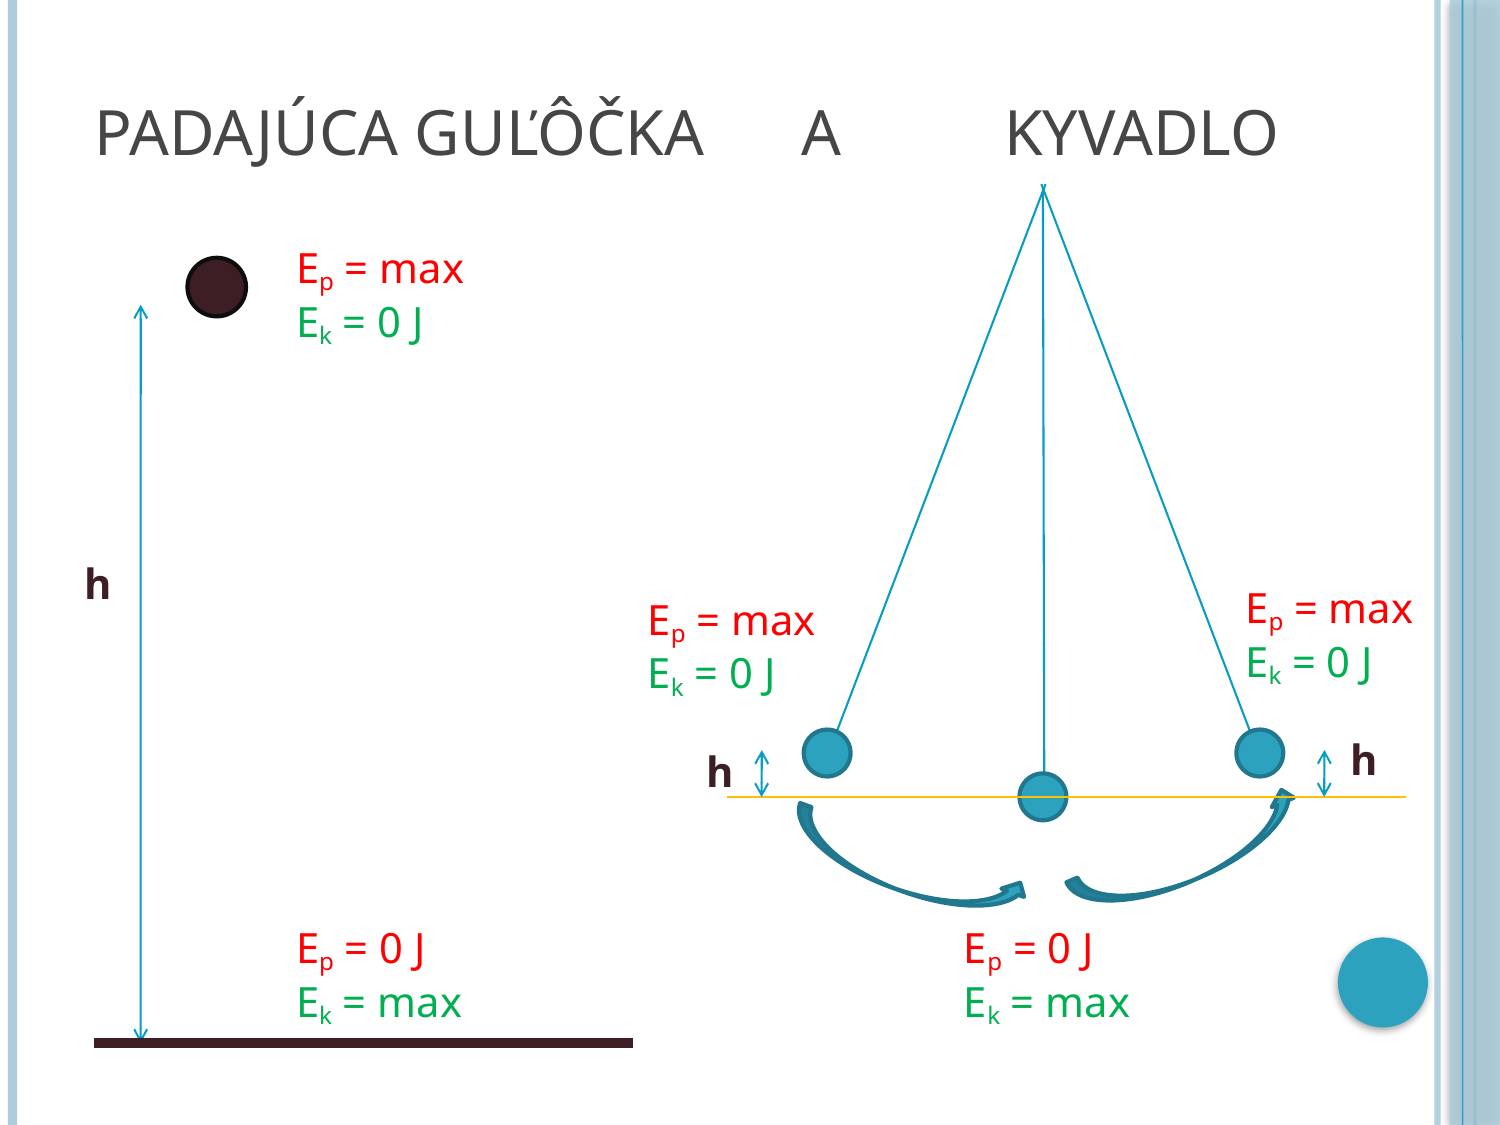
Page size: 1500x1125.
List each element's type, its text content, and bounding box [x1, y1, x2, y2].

text_box h [691, 738, 750, 804]
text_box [1018, 806, 1067, 821]
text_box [908, 162, 956, 793]
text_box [1018, 186, 1067, 793]
text_box Ep = max Ek = 0 J [281, 234, 586, 357]
title Padajúca guľôčka a kyvadlo [75, 45, 1300, 176]
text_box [1130, 162, 1179, 793]
text_box [796, 806, 1027, 908]
text_box Ep = max Ek = 0 J [632, 585, 902, 709]
text_box [1064, 806, 1290, 903]
text_box h [1335, 726, 1395, 792]
text_box Ep = 0 J Ek = max [949, 913, 1254, 1037]
text_box h [70, 550, 129, 616]
text_box Ep = 0 J Ek = max [281, 913, 586, 1037]
text_box [185, 255, 249, 319]
text_box Ep = max Ek = 0 J [1230, 574, 1500, 697]
text_box [1277, 787, 1291, 793]
